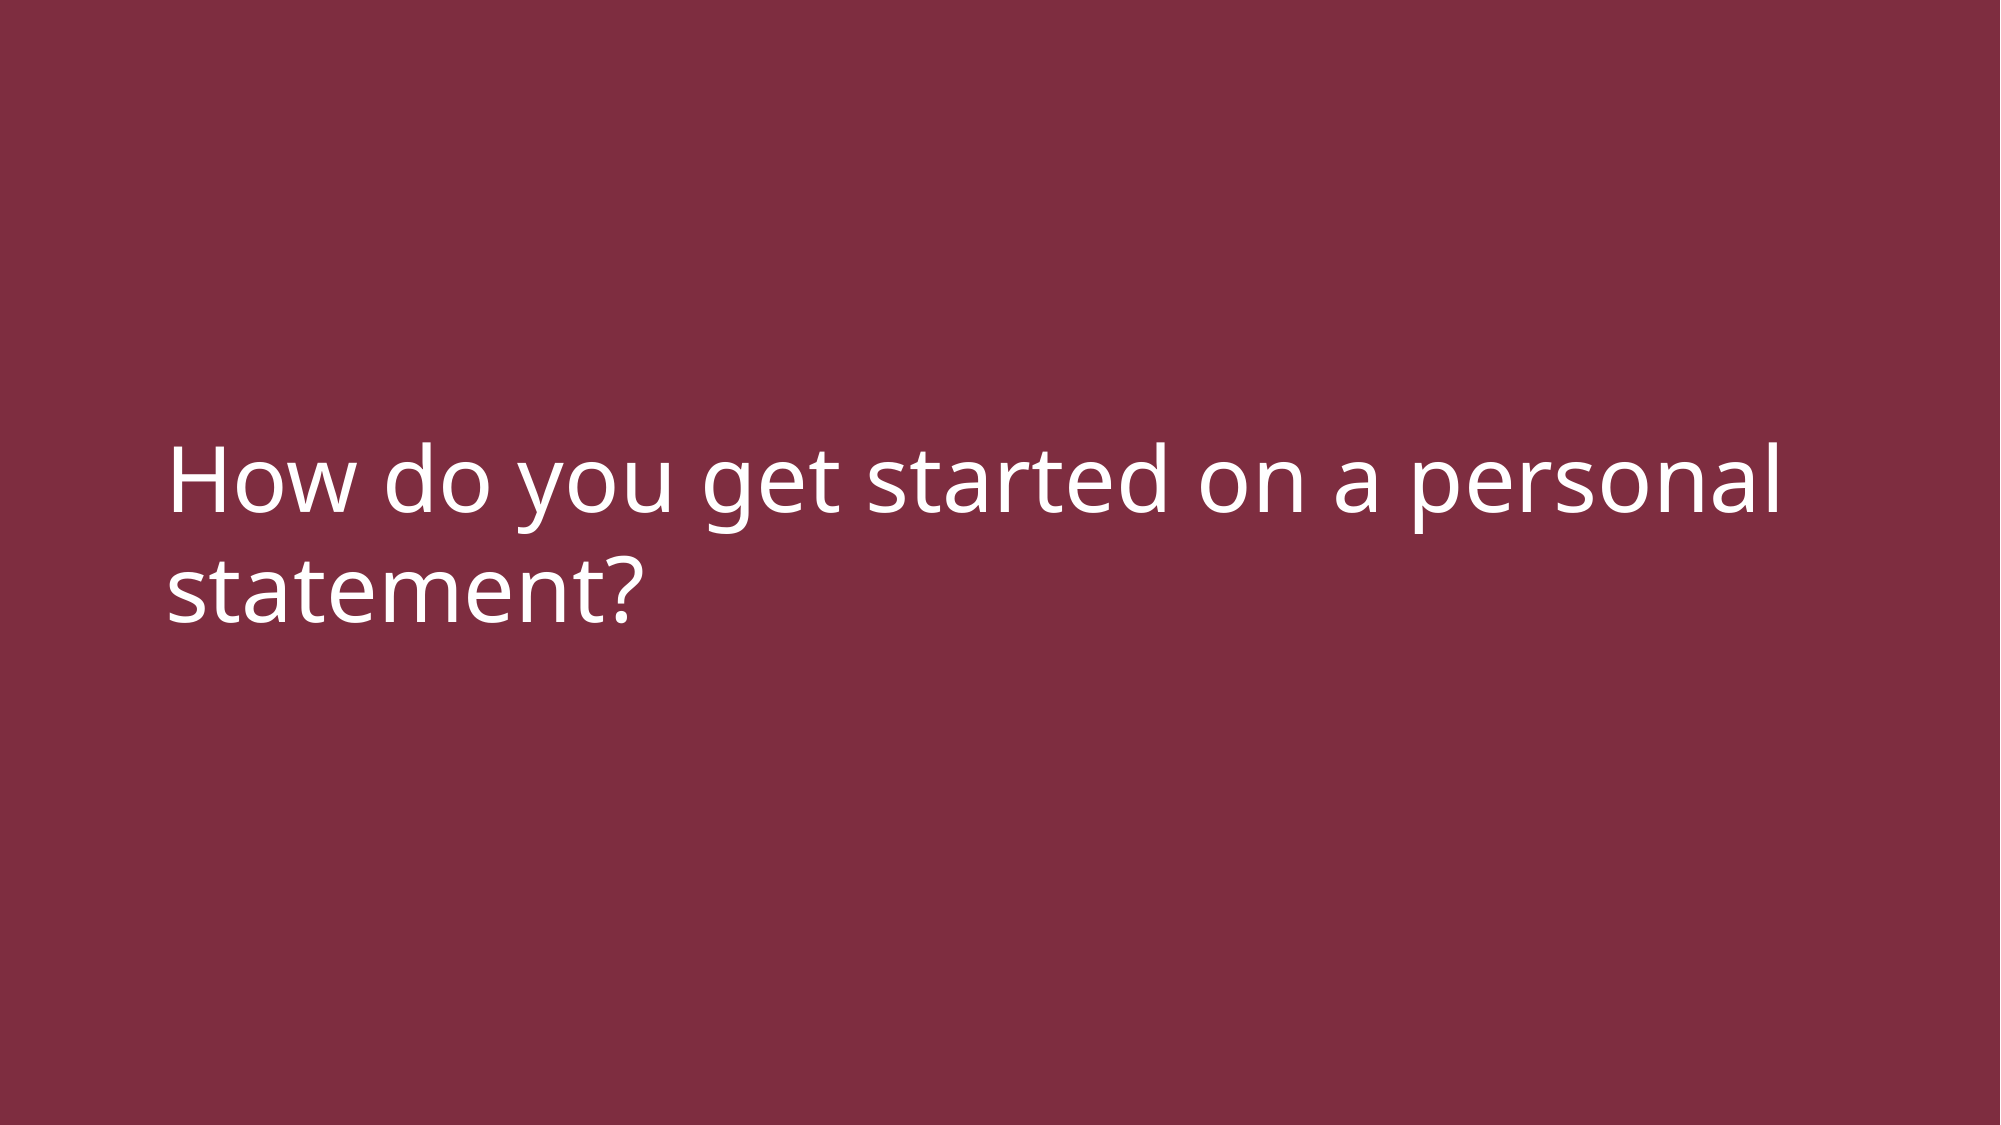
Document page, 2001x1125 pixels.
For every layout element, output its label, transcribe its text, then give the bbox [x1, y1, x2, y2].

title How do you get started on a personal statement? [150, 345, 1850, 716]
